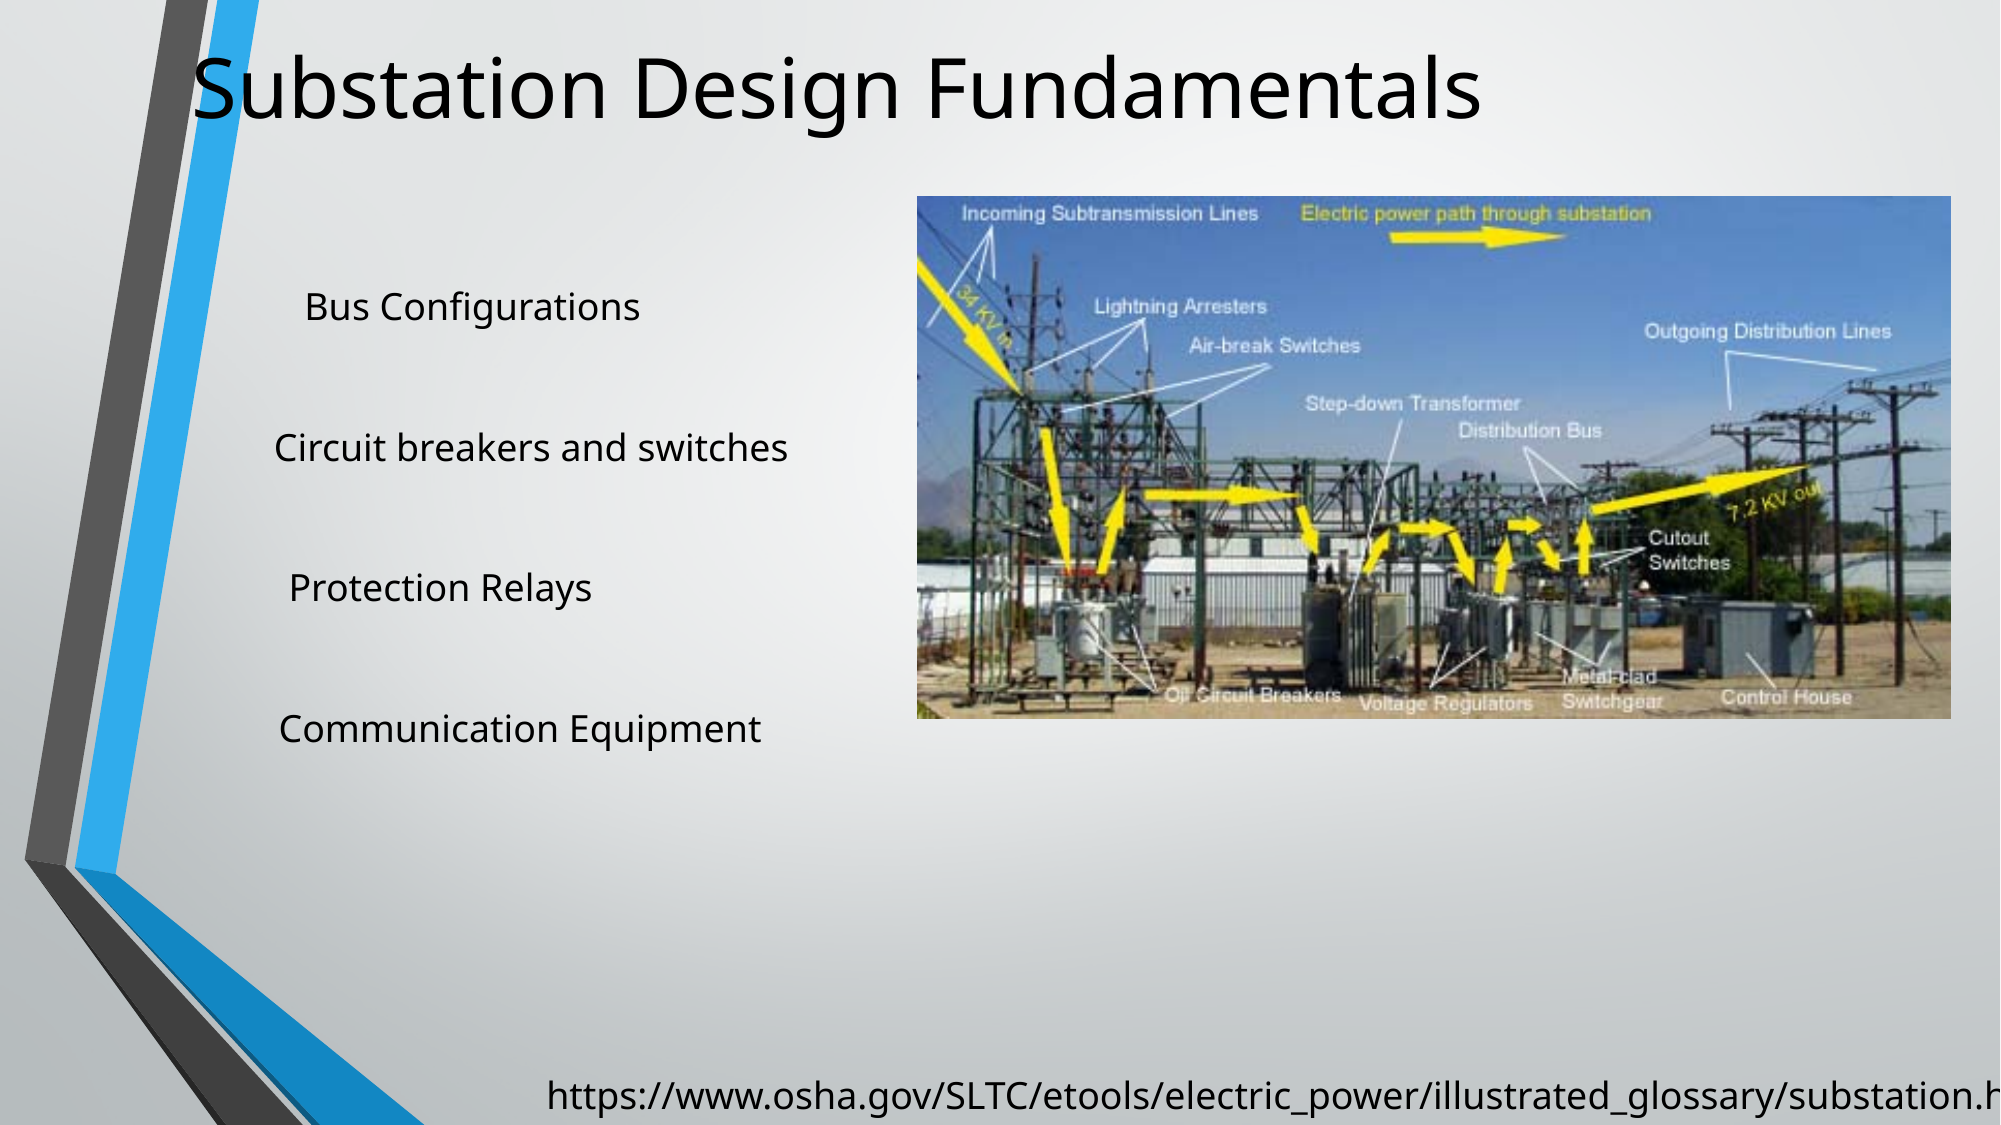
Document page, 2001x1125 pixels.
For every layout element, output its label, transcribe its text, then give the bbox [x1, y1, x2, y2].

picture [916, 196, 1951, 720]
text_box Protection Relays [273, 557, 618, 617]
text_box Communication Equipment [263, 697, 777, 758]
text_box Bus Configurations [289, 275, 704, 336]
text_box https://www.osha.gov/SLTC/etools/electric_power/illustrated_glossary/substation.html [531, 1064, 2000, 1125]
title Substation Design Fundamentals [15, 15, 1660, 156]
text_box Circuit breakers and switches [259, 416, 804, 476]
